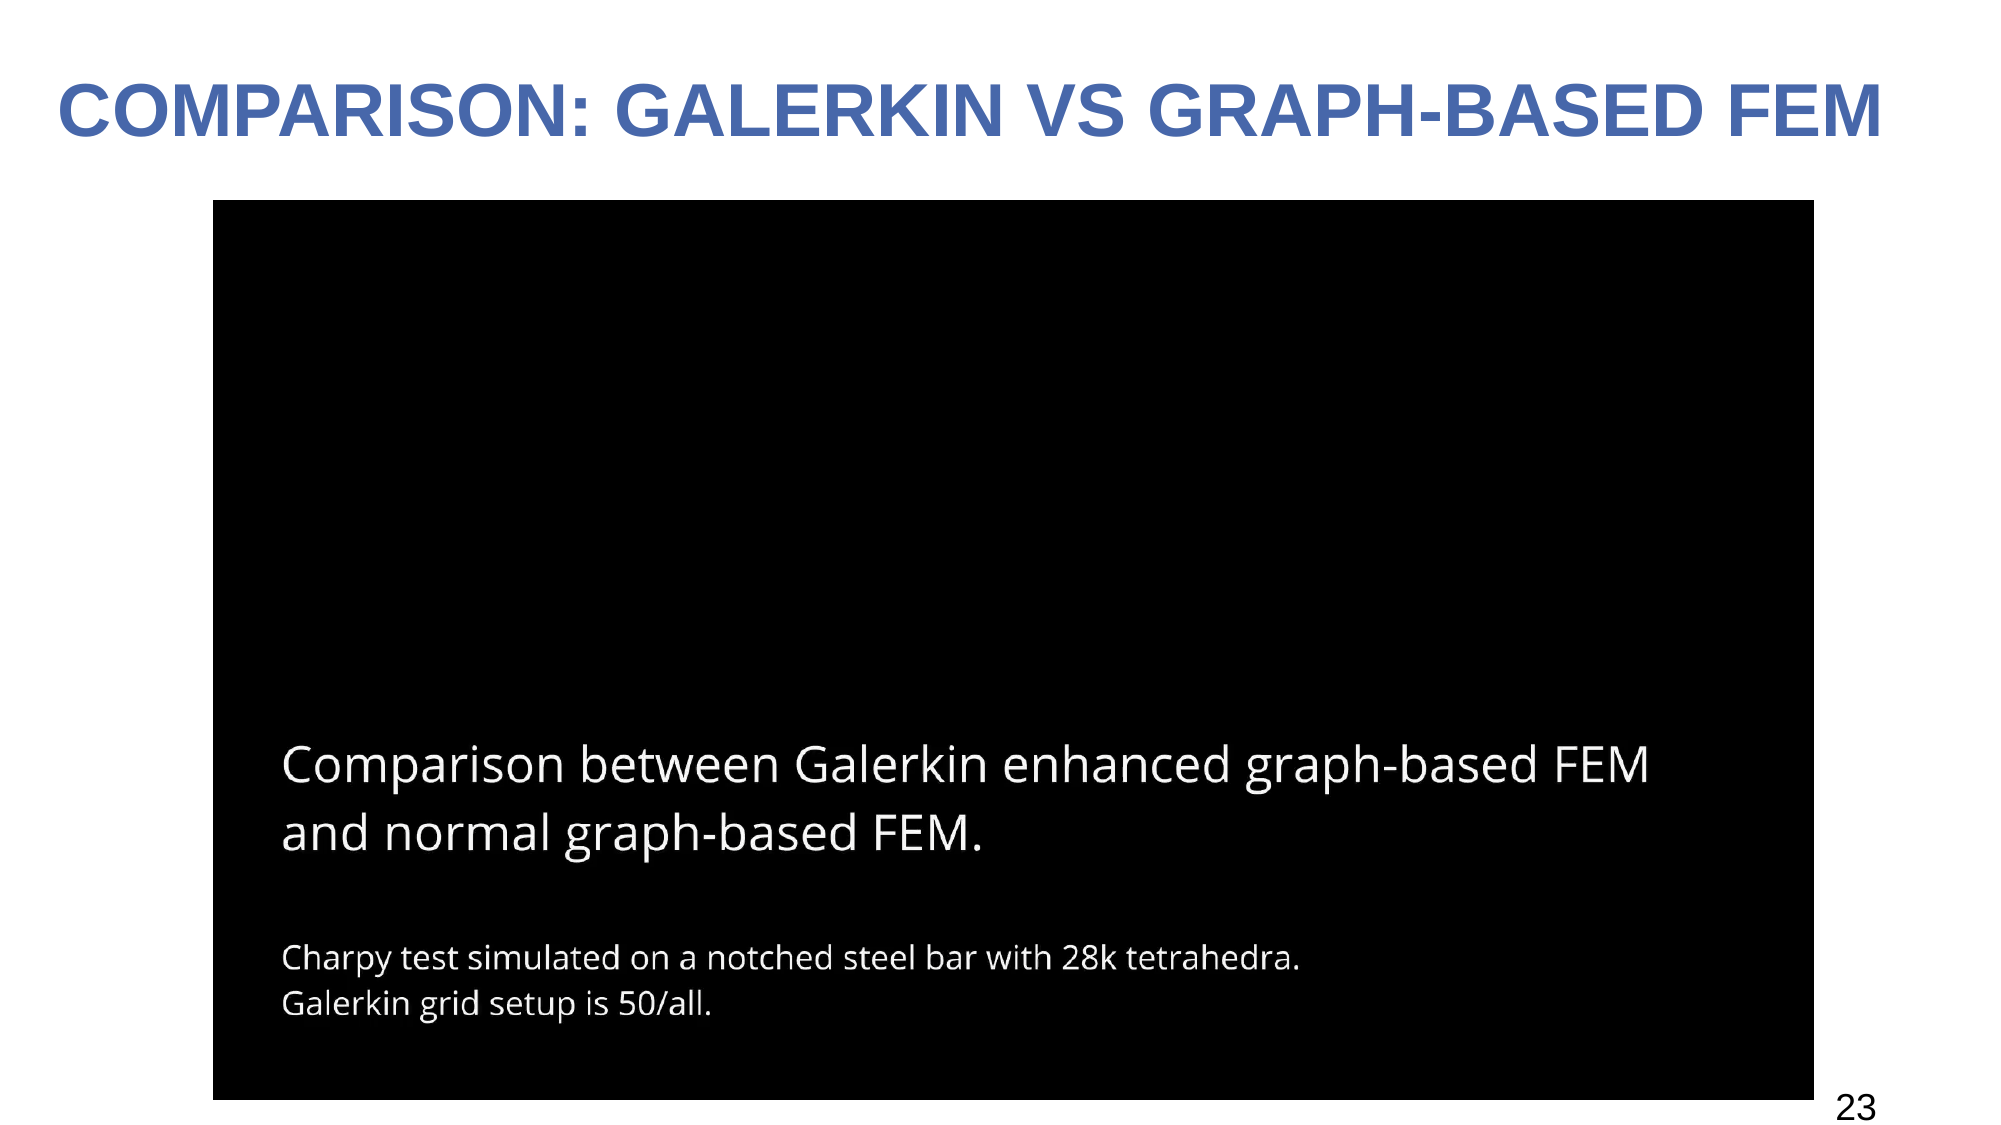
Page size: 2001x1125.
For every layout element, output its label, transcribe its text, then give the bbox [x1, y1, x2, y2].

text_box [212, 199, 1815, 1101]
text_box 23 [1820, 1075, 1931, 1125]
title Comparison: Galerkin vs Graph-based FEM [46, 54, 1981, 158]
